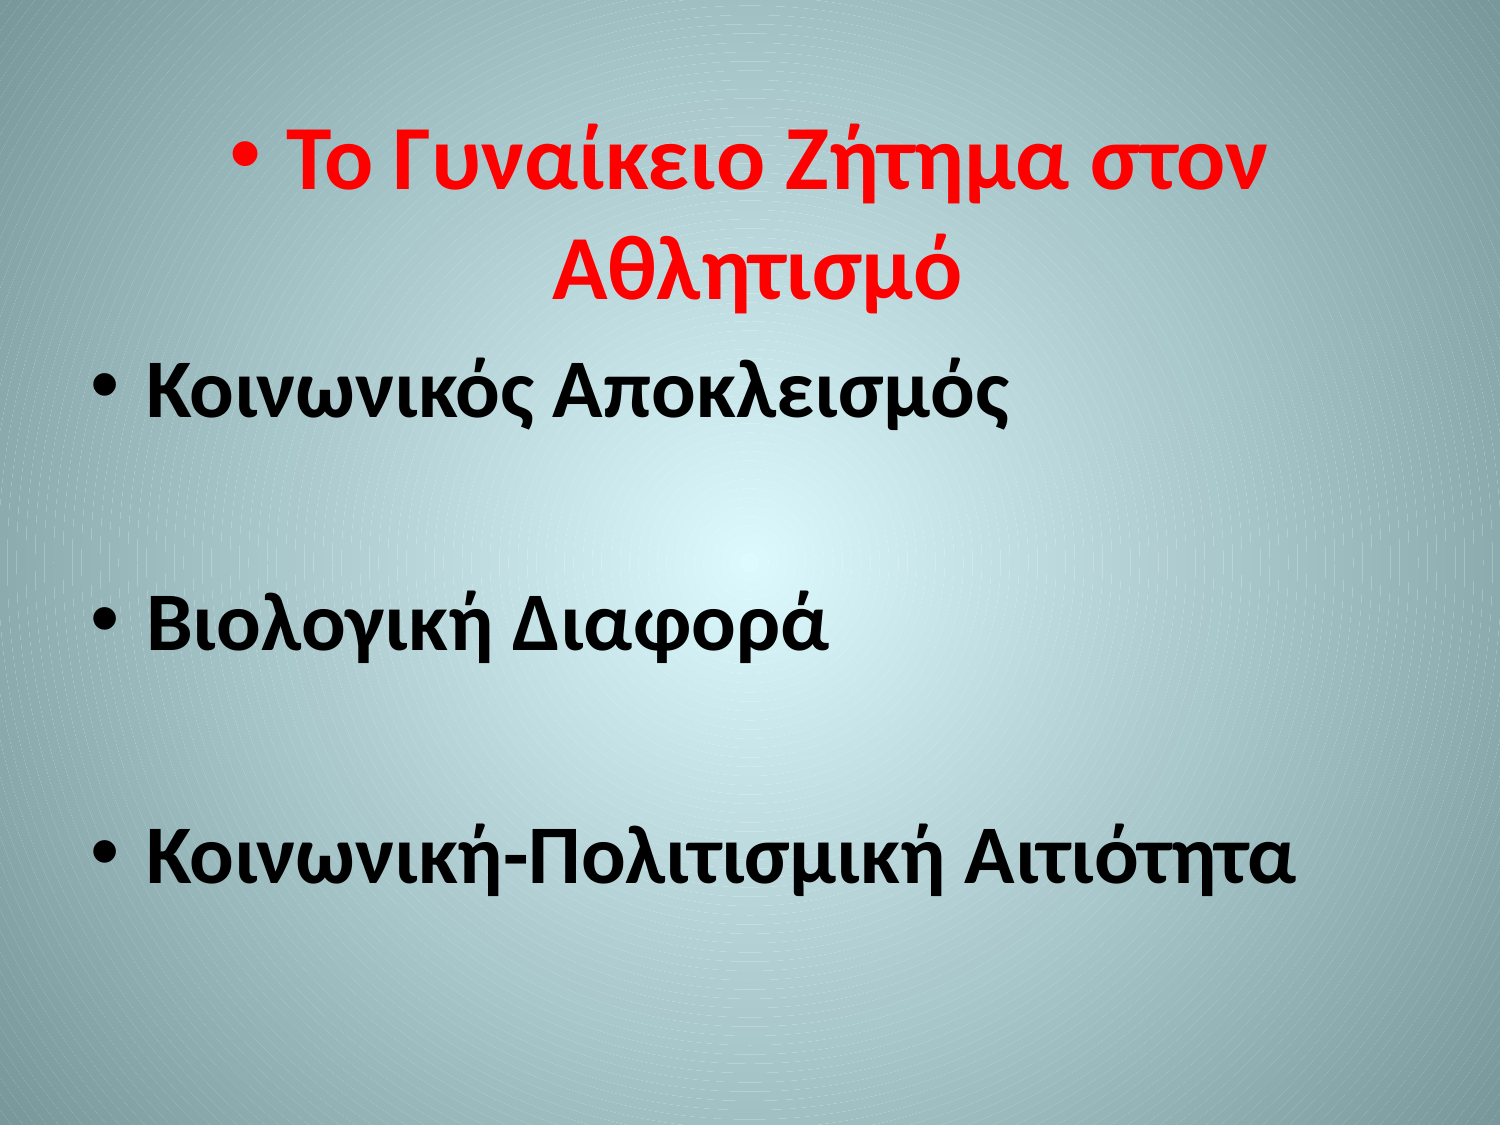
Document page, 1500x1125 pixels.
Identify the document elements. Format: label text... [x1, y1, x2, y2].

list Το Γυναίκειο Ζήτημα στον Αθλητισμό Κοινωνικός Αποκλεισμός Βιολογική Διαφορά Κοινωνική-Πολιτισμική Αιτιότητα [75, 90, 1425, 1005]
